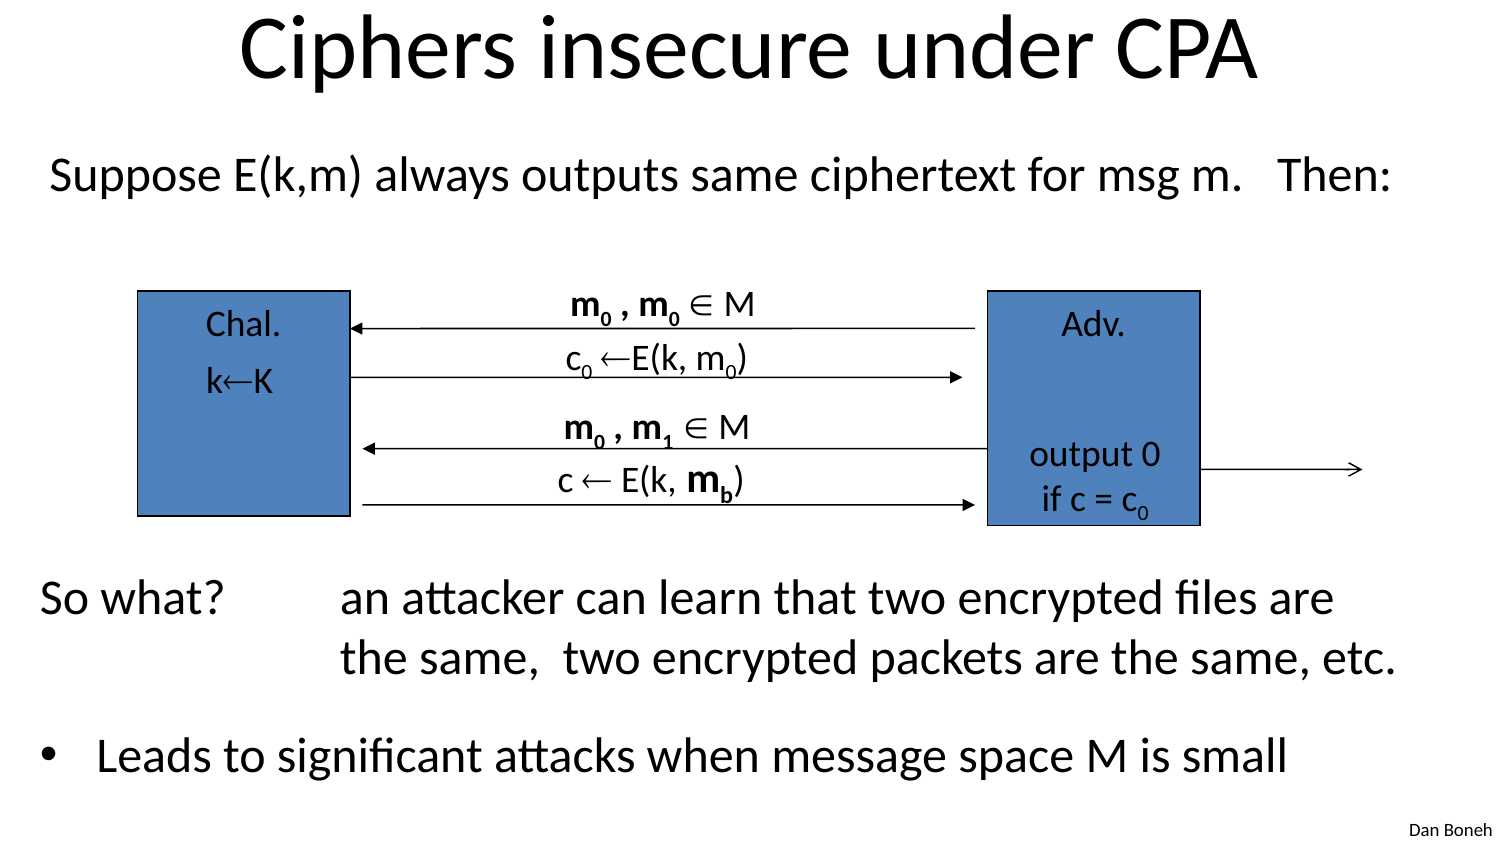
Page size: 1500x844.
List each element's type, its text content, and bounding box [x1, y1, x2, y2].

text_box Chal. [137, 291, 350, 517]
title Ciphers insecure under CPA [37, 0, 1463, 113]
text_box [349, 271, 976, 333]
text_box kK [191, 349, 289, 409]
text_box m0 , m1  M [548, 394, 774, 442]
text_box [349, 325, 963, 387]
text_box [362, 443, 976, 510]
list Suppose E(k,m) always outputs same ciphertext for msg m. Then: So what? an attacker can learn that two encrypted files are the same, two encrypted packets are the same, etc. Leads to significant attacks when message space M is small [24, 134, 1488, 844]
text_box output 0 if c = c0 [1014, 421, 1176, 533]
text_box Adv. [987, 291, 1200, 526]
